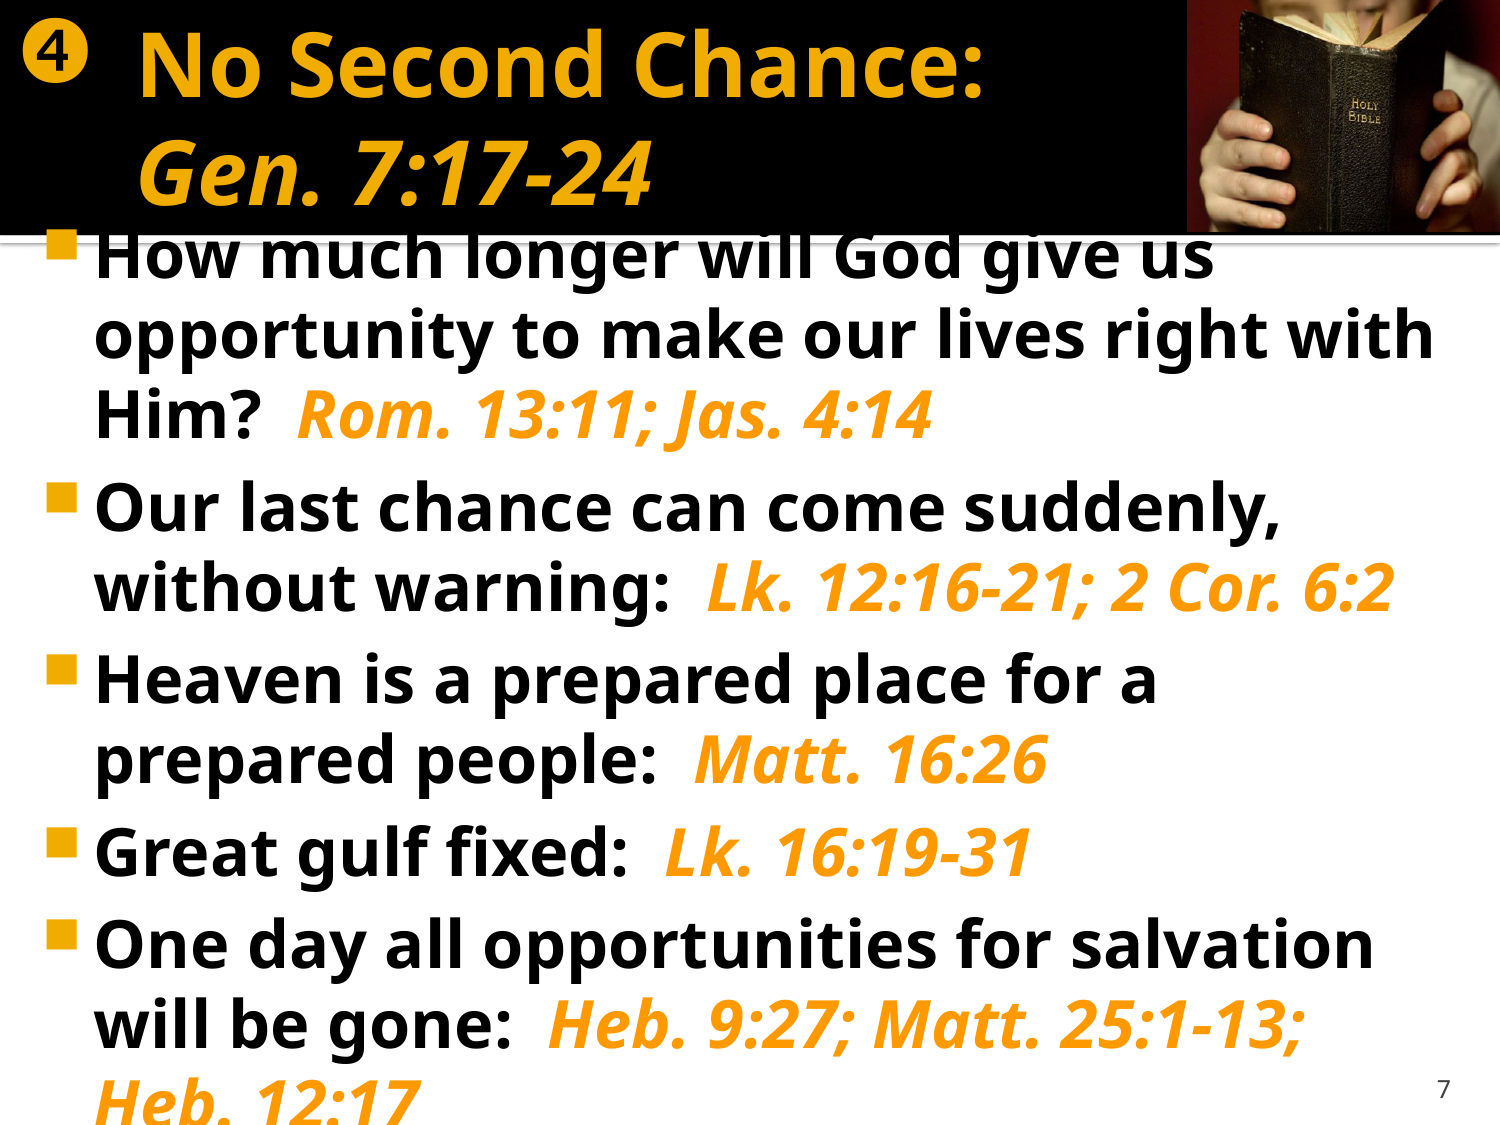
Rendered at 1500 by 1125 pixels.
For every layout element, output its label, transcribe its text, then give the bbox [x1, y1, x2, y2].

picture [1187, 0, 1500, 232]
title No Second Chance: Gen. 7:17-24 [0, 0, 1175, 231]
list How much longer will God give us opportunity to make our lives right with Him? Rom. 13:11; Jas. 4:14 Our last chance can come suddenly, without warning: Lk. 12:16-21; 2 Cor. 6:2 Heaven is a prepared place for a prepared people: Matt. 16:26 Great gulf fixed: Lk. 16:19-31 One day all opportunities for salvation will be gone: Heb. 9:27; Matt. 25:1-13; Heb. 12:17 [12, 229, 1463, 1118]
slide_number 7 [1345, 1062, 1467, 1108]
